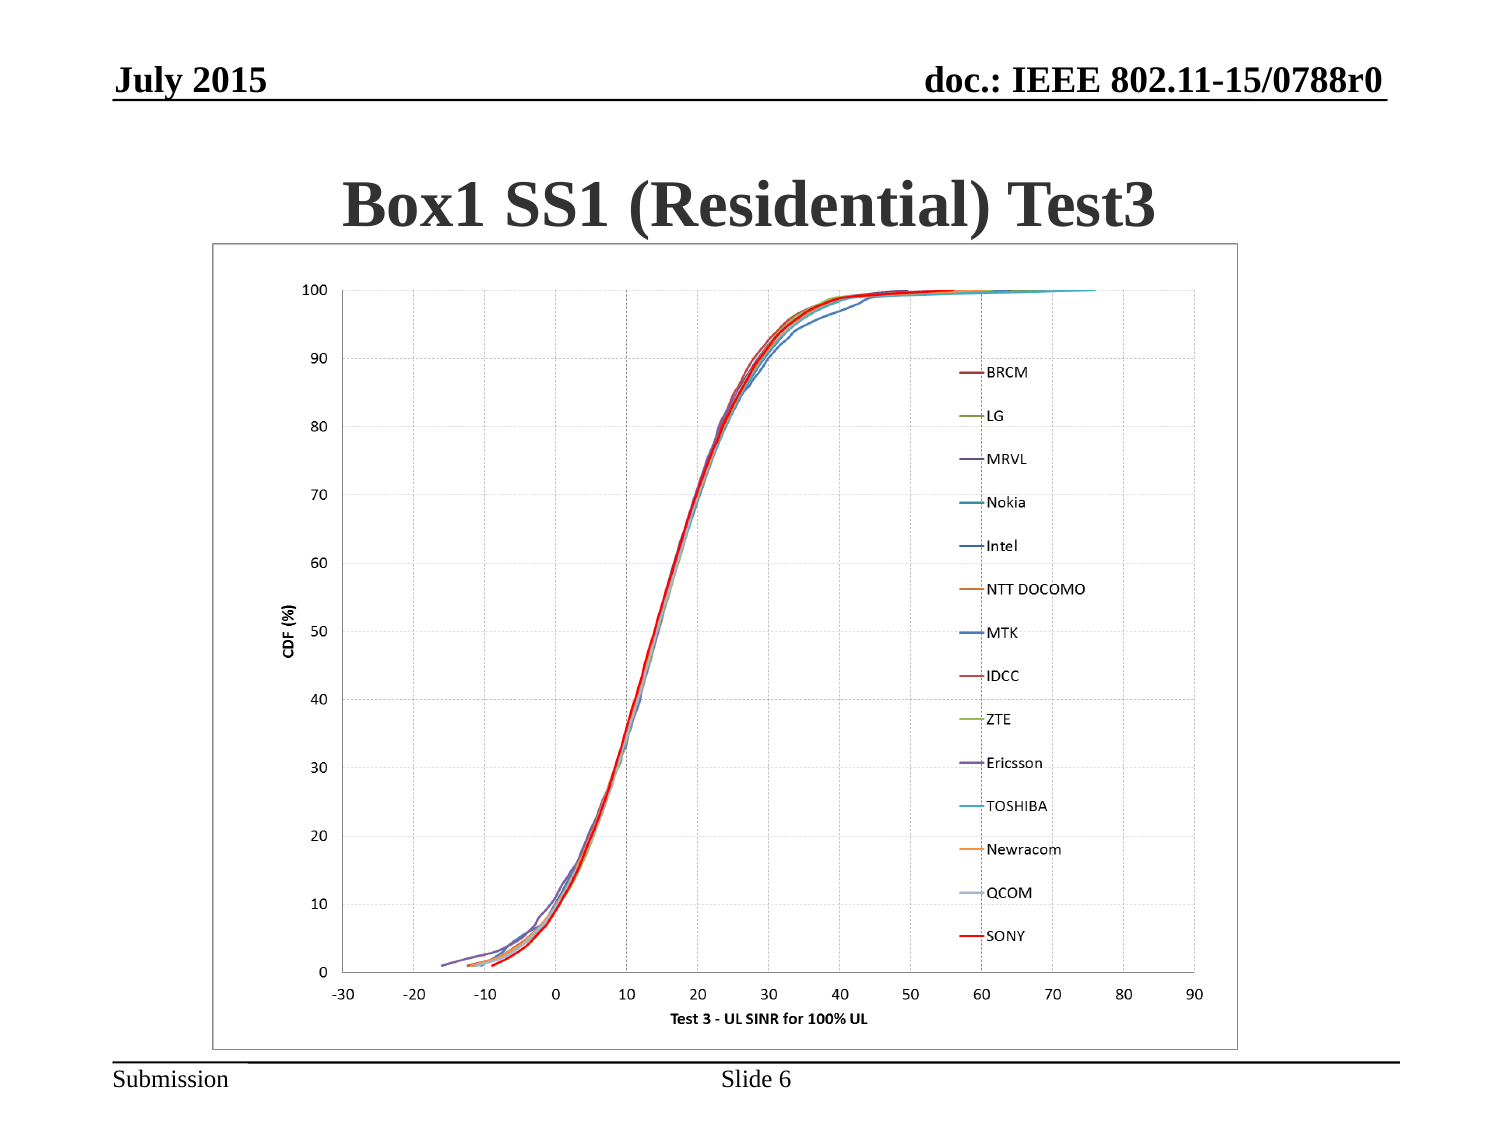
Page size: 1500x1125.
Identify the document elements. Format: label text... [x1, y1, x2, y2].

picture [212, 243, 1238, 1051]
title Box1 SS1 (Residential) Test3 [112, 112, 1388, 288]
slide_number Slide 6 [712, 1061, 800, 1093]
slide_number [114, 54, 270, 101]
